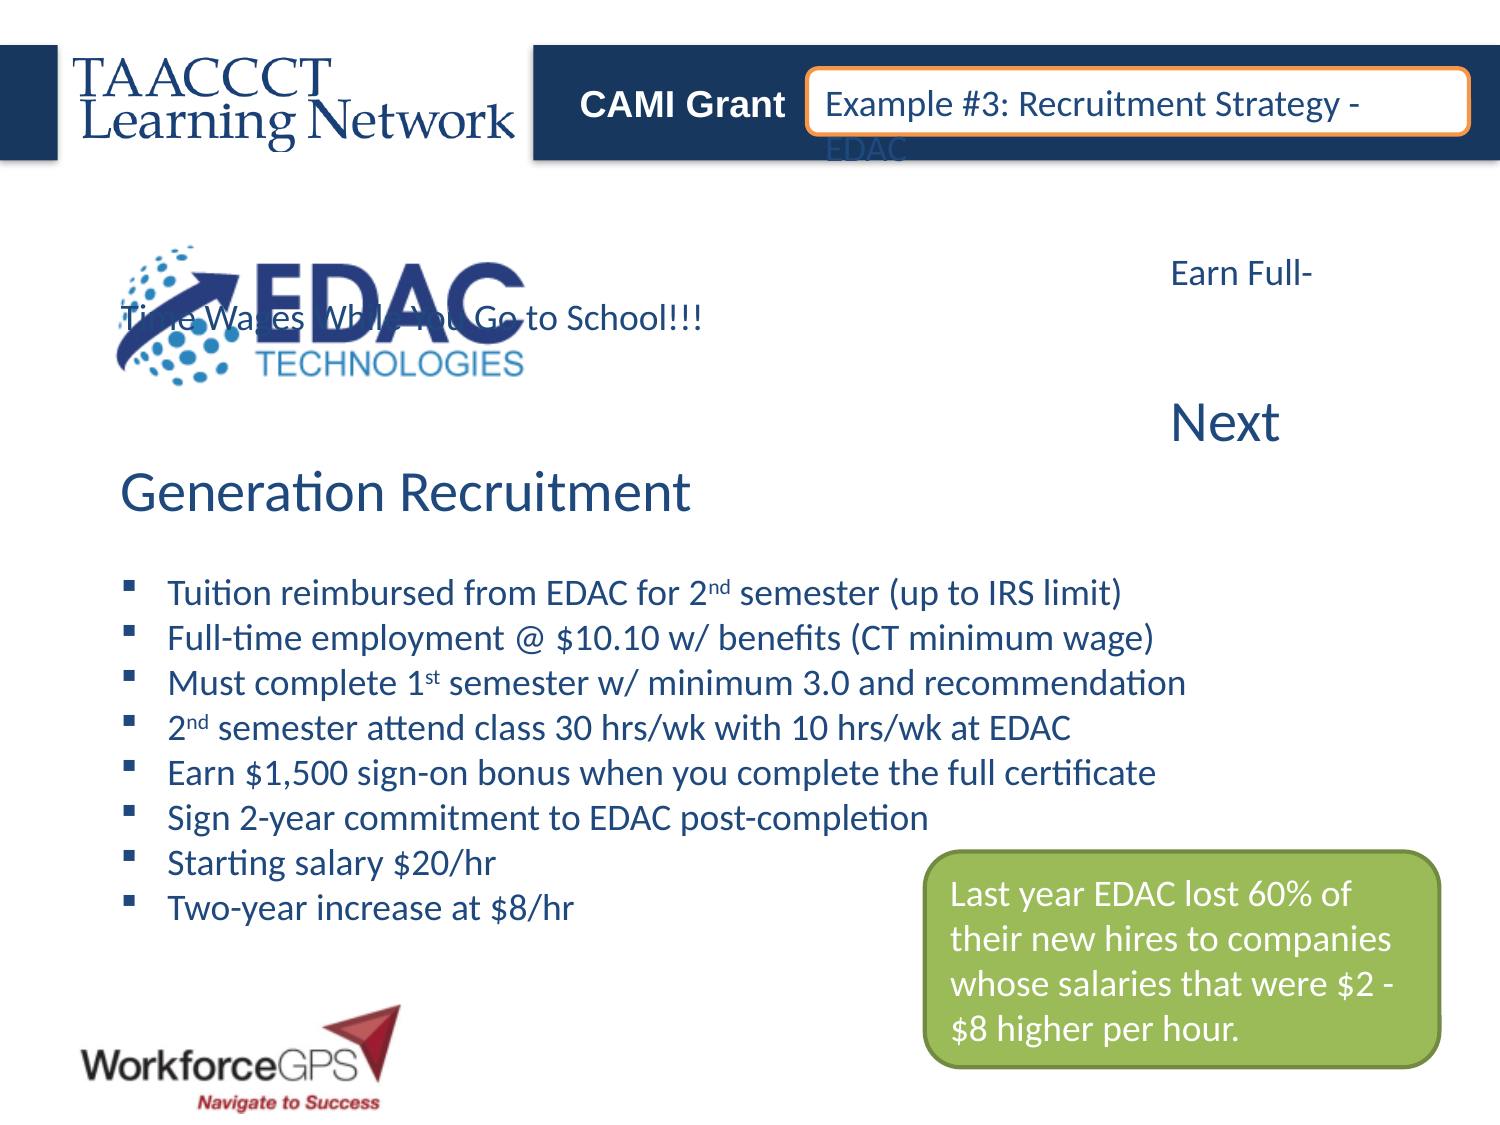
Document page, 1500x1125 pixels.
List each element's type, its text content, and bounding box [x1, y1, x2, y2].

picture [78, 1004, 404, 1114]
text_box Last year EDAC lost 60% of their new hires to companies whose salaries that were $2 - $8 higher per hour. [922, 849, 1442, 1070]
text_box CAMI Grant [564, 45, 1425, 161]
picture [105, 240, 551, 400]
text_box Example #3: Recruitment Strategy - EDAC [804, 66, 1472, 137]
text_box Earn Full-Time Wages While You Go to School!!! Next Generation Recruitment Tuition reimbursed from EDAC for 2nd semester (up to IRS limit) Full-time employment @ $10.10 w/ benefits (CT minimum wage) Must complete 1st semester w/ minimum 3.0 and recommendation 2nd semester attend class 30 hrs/wk with 10 hrs/wk at EDAC Earn $1,500 sign-on bonus when you complete the full certificate Sign 2-year commitment to EDAC post-completion Starting salary $20/hr Two-year increase at $8/hr [105, 240, 1393, 936]
